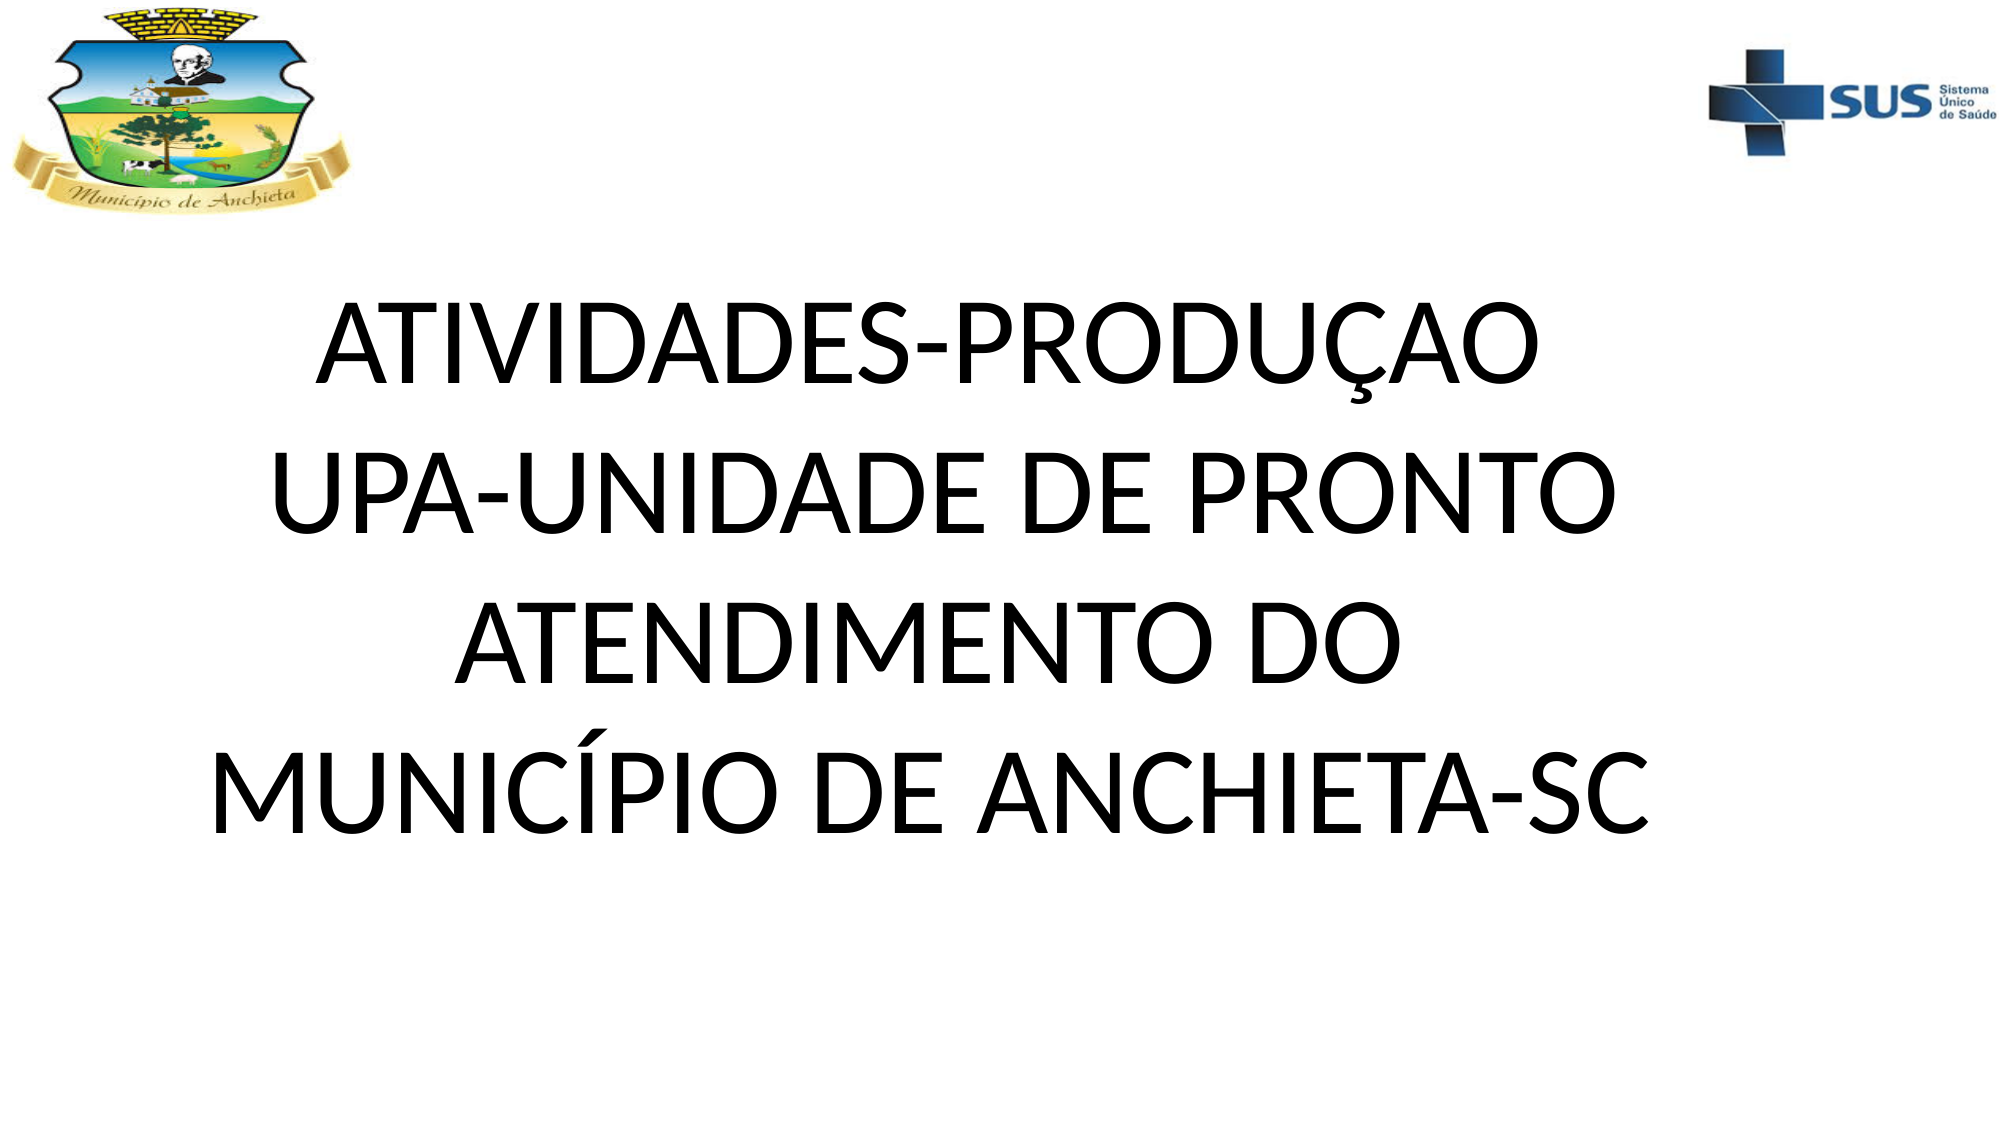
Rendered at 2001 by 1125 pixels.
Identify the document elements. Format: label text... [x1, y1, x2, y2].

text_box ATIVIDADES-PRODUÇAO UPA-UNIDADE DE PRONTO ATENDIMENTO DO MUNICÍPIO DE ANCHIETA-SC [177, 250, 1682, 866]
picture [1698, 0, 2000, 208]
picture [0, 0, 364, 224]
